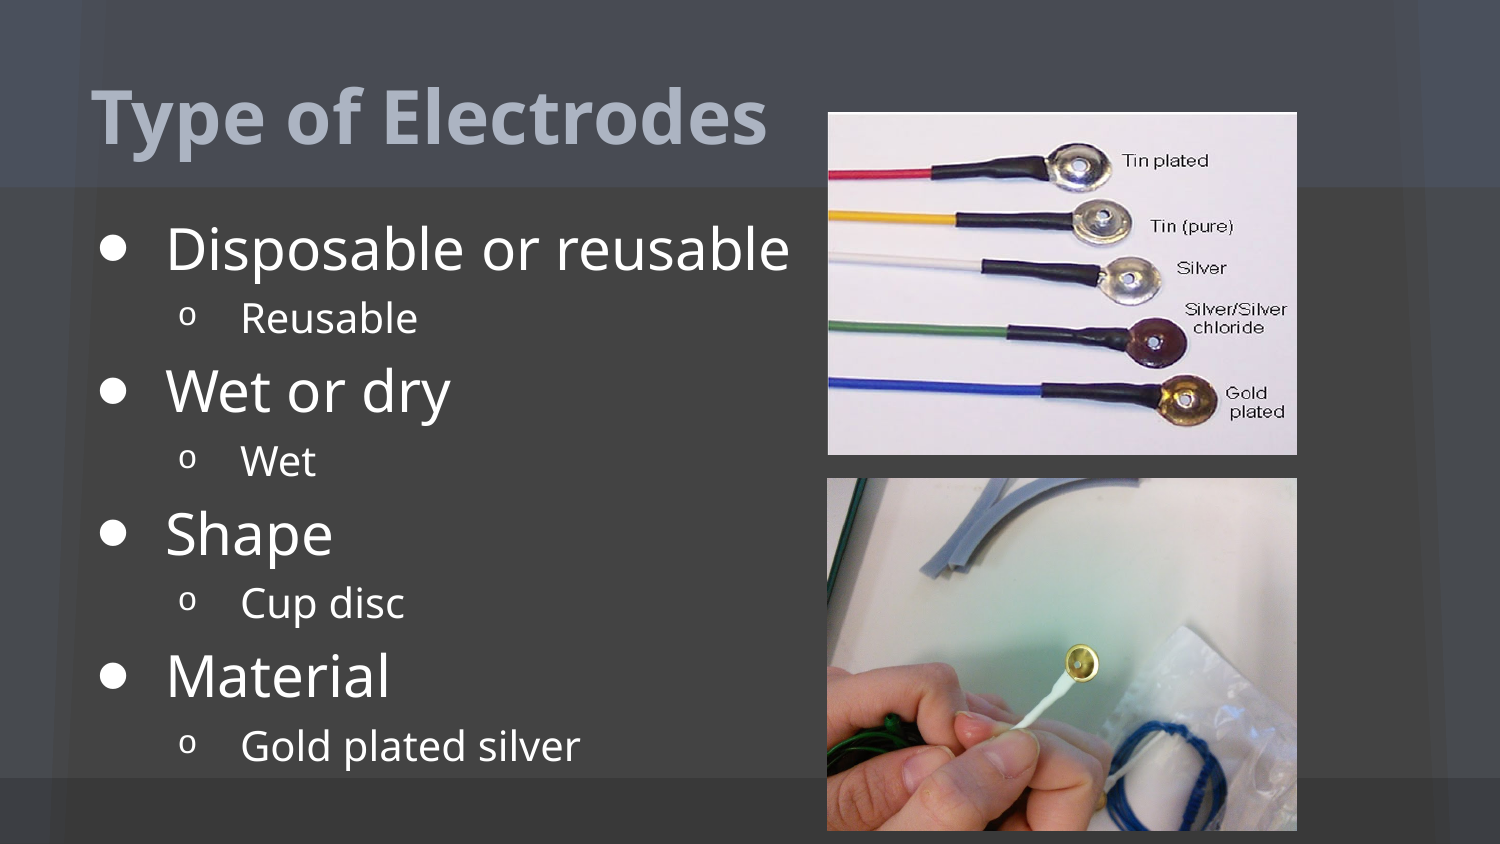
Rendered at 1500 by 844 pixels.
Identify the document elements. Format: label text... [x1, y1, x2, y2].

picture [827, 103, 1298, 455]
list Disposable or reusable Reusable Wet or dry Wet Shape Cup disc Material Gold plated silver [75, 196, 1425, 808]
picture [827, 478, 1298, 831]
title Type of Electrodes [75, 33, 1425, 175]
